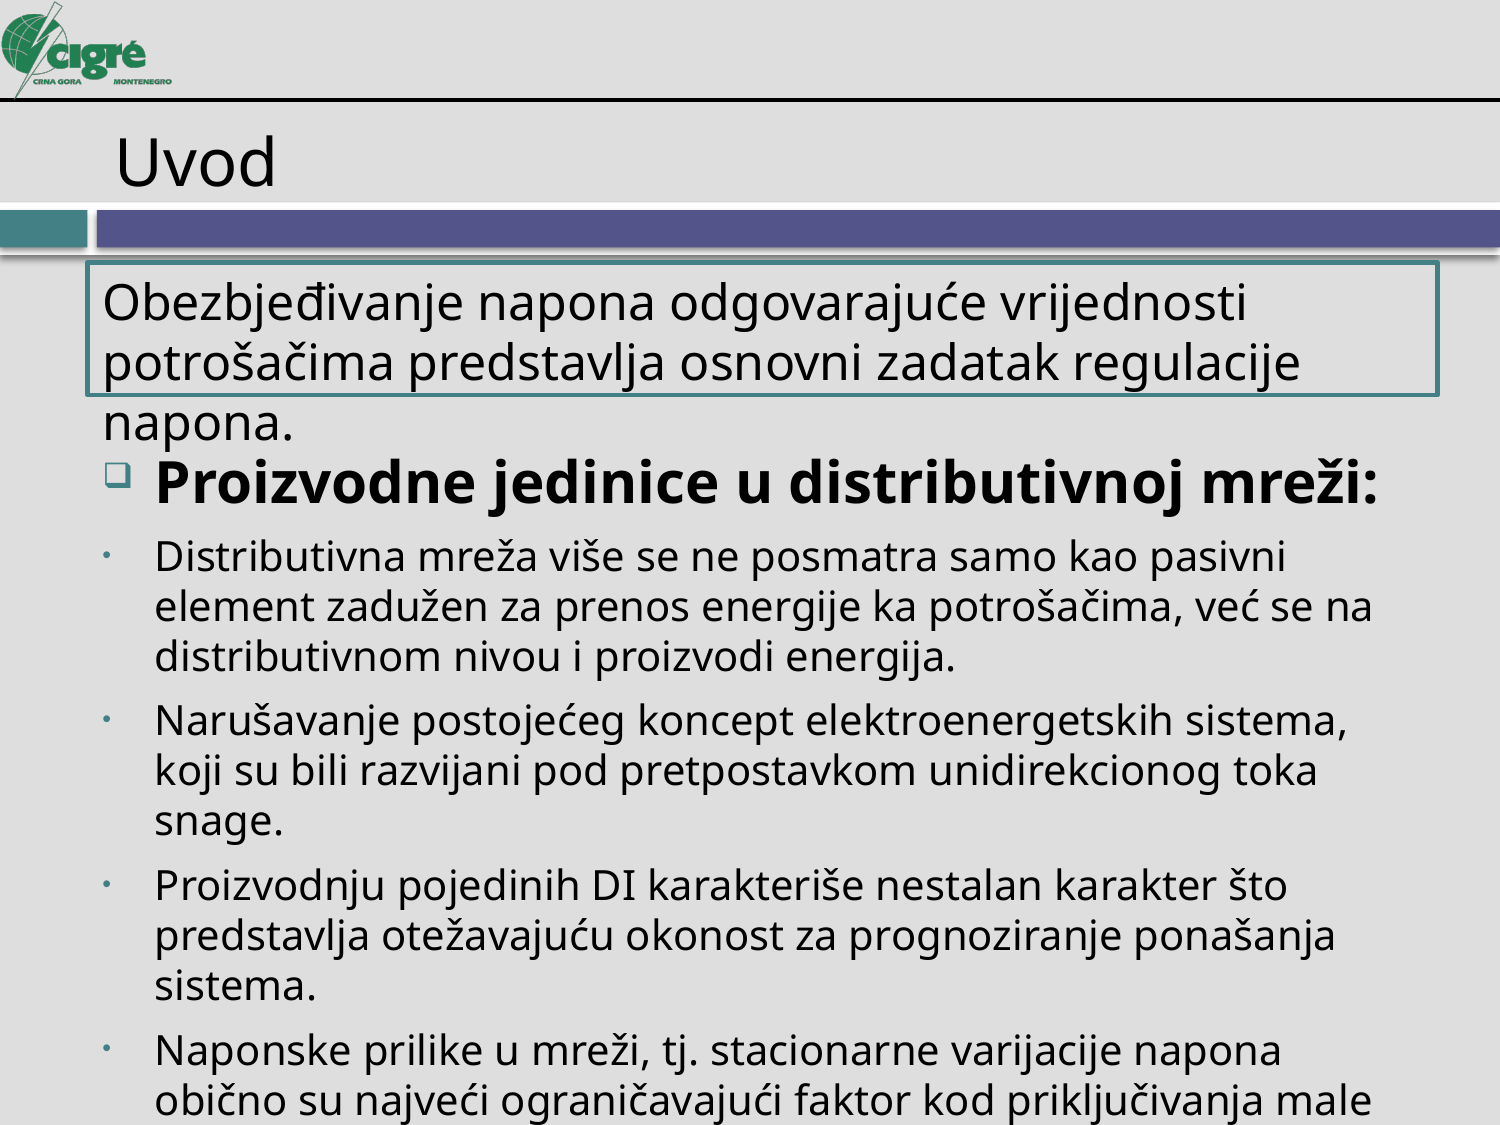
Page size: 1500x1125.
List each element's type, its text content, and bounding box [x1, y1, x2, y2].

text_box Uvod [99, 112, 1450, 246]
list Proizvodne jedinice u distributivnoj mreži: Distributivna mreža više se ne posmatra samo kao pasivni element zadužen za prenos energije ka potrošačima, već se na distributivnom nivou i proizvodi energija. Narušavanje postojećeg koncept elektroenergetskih sistema, koji su bili razvijani pod pretpostavkom unidirekcionog toka snage. Proizvodnju pojedinih DI karakteriše nestalan karakter što predstavlja otežavajuću okonost za prognoziranje ponašanja sistema. Naponske prilike u mreži, tj. stacionarne varijacije napona obično su najveći ograničavajući faktor kod priključivanja male elektrane na mrežu. [87, 437, 1425, 1100]
text_box Obezbjeđivanje napona odgovarajuće vrijednosti potrošačima predstavlja osnovni zadatak regulacije napona. [87, 262, 1438, 396]
picture [0, 0, 174, 101]
